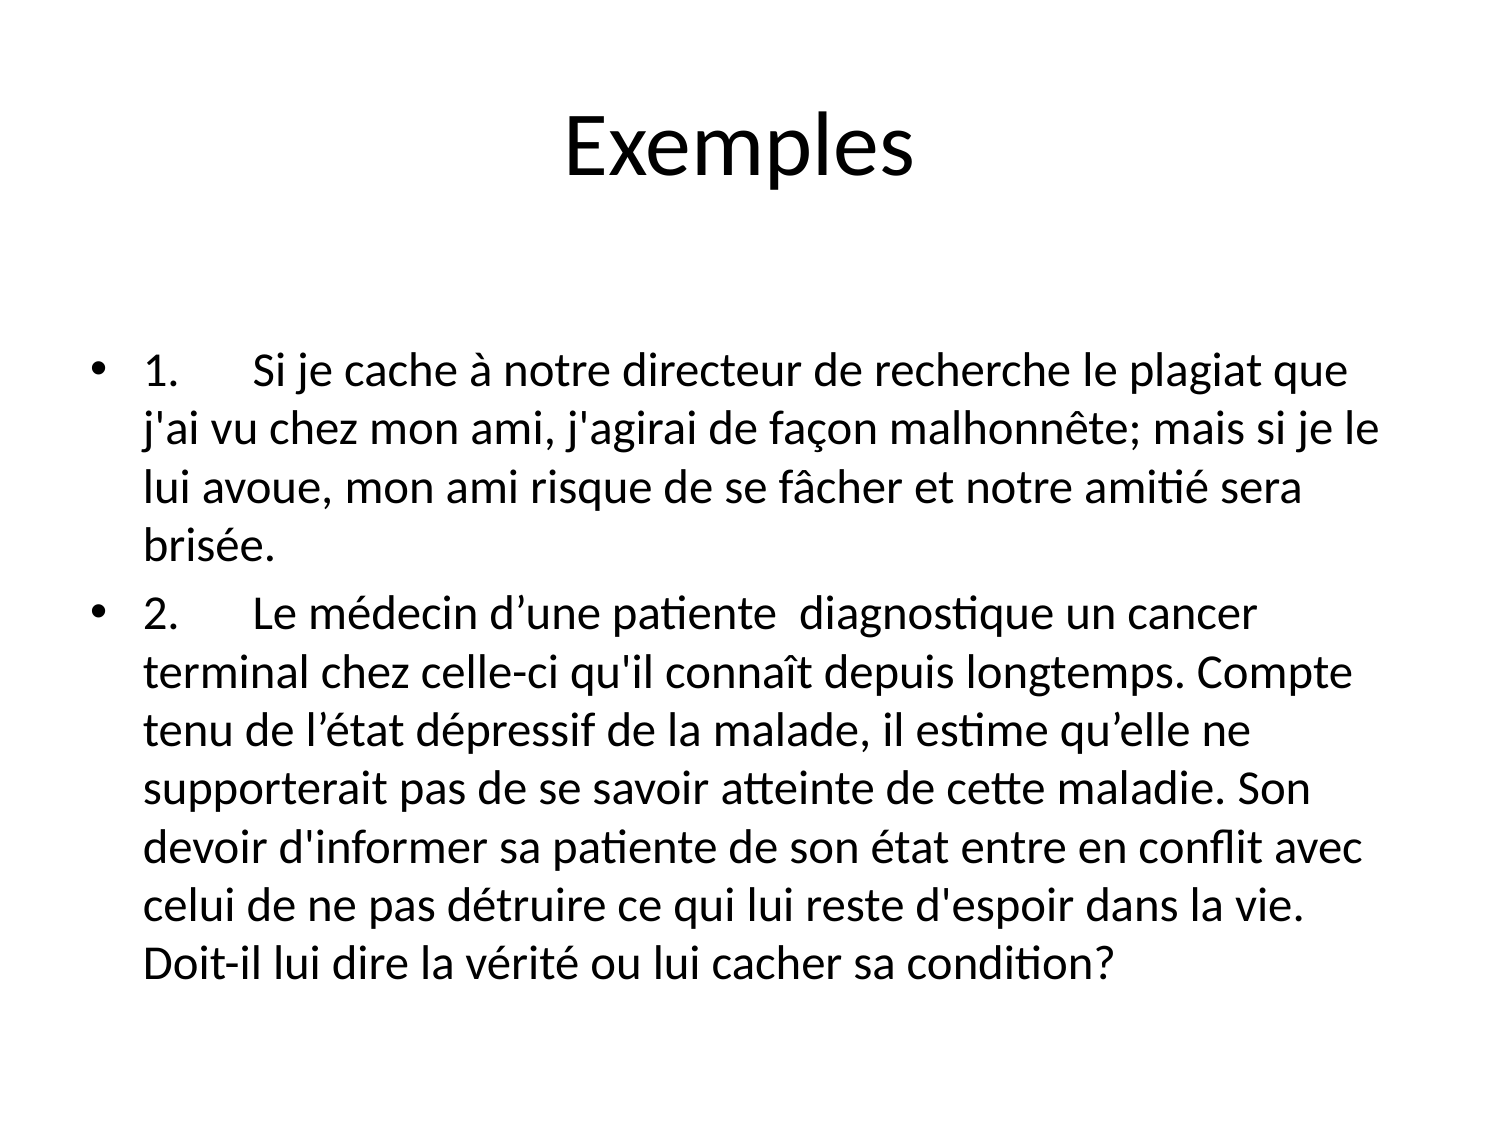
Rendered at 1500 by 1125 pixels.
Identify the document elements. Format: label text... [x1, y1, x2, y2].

title Exemples [75, 45, 1425, 233]
list 1. Si je cache à notre directeur de recherche le plagiat que j'ai vu chez mon ami, j'agirai de façon malhonnête; mais si je le lui avoue, mon ami risque de se fâcher et notre amitié sera brisée. 2. Le médecin d’une patiente diagnostique un cancer terminal chez celle-ci qu'il connaît depuis longtemps. Compte tenu de l’état dépressif de la malade, il estime qu’elle ne supporterait pas de se savoir atteinte de cette maladie. Son devoir d'informer sa patiente de son état entre en conflit avec celui de ne pas détruire ce qui lui reste d'espoir dans la vie. Doit-il lui dire la vérité ou lui cacher sa condition? [75, 262, 1425, 1005]
